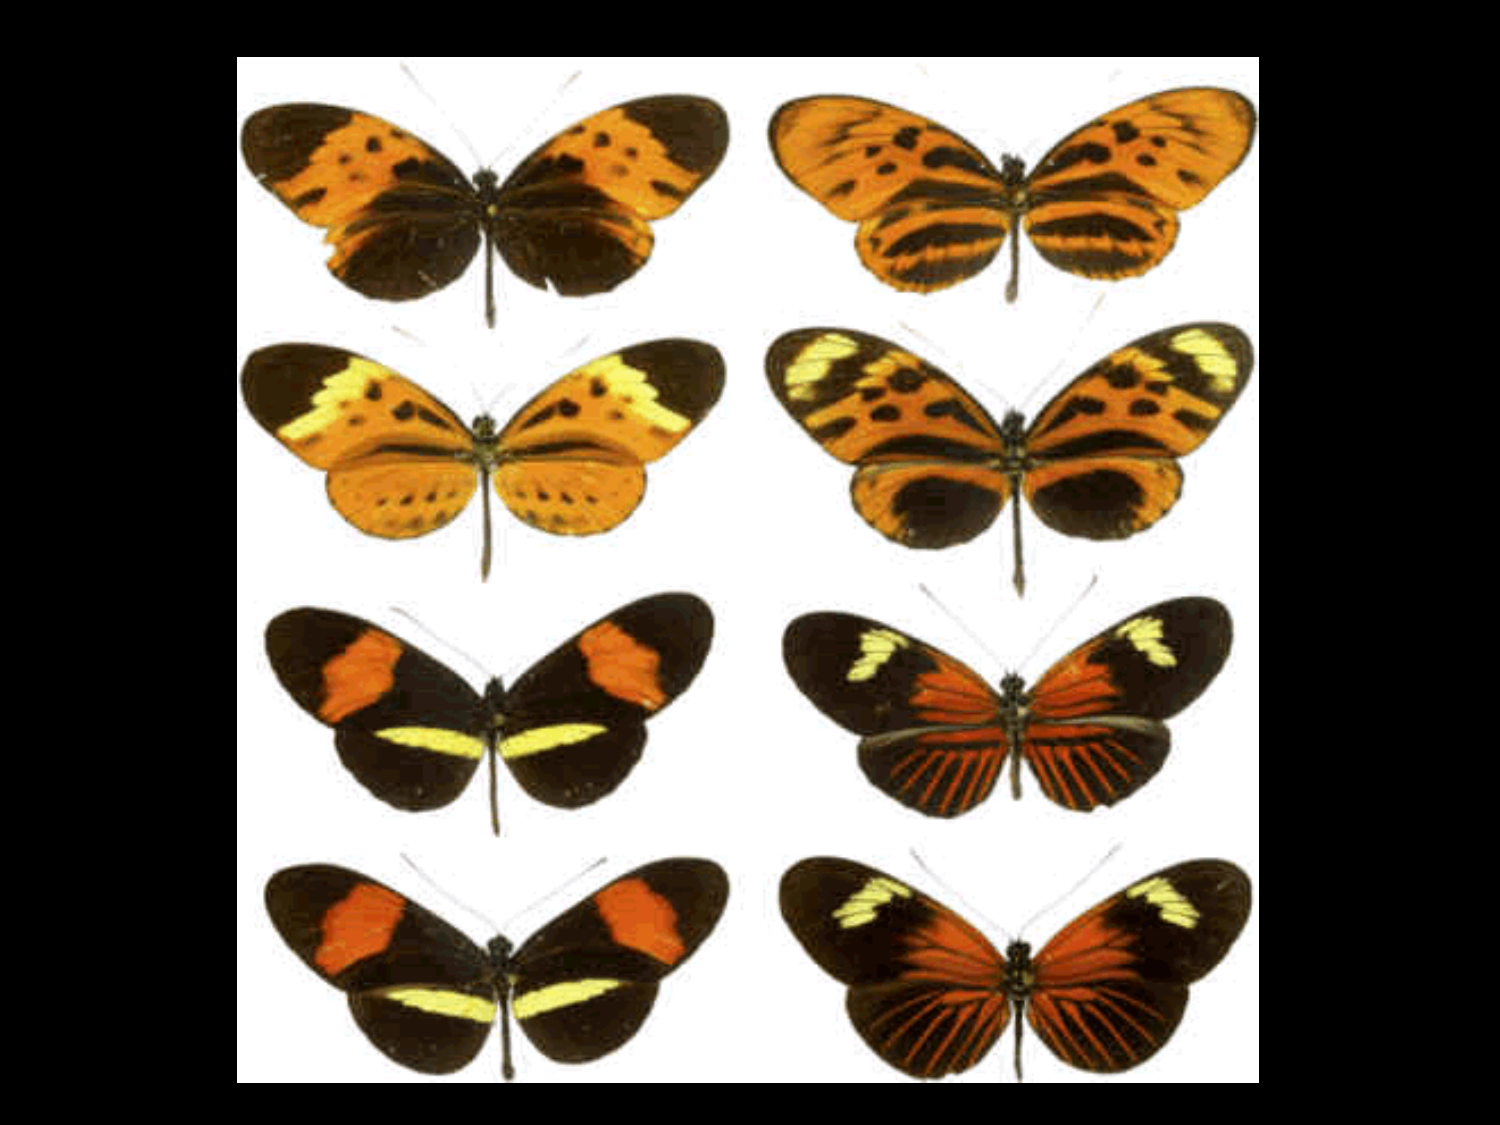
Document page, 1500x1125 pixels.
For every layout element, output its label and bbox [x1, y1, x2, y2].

picture [237, 57, 1259, 1083]
